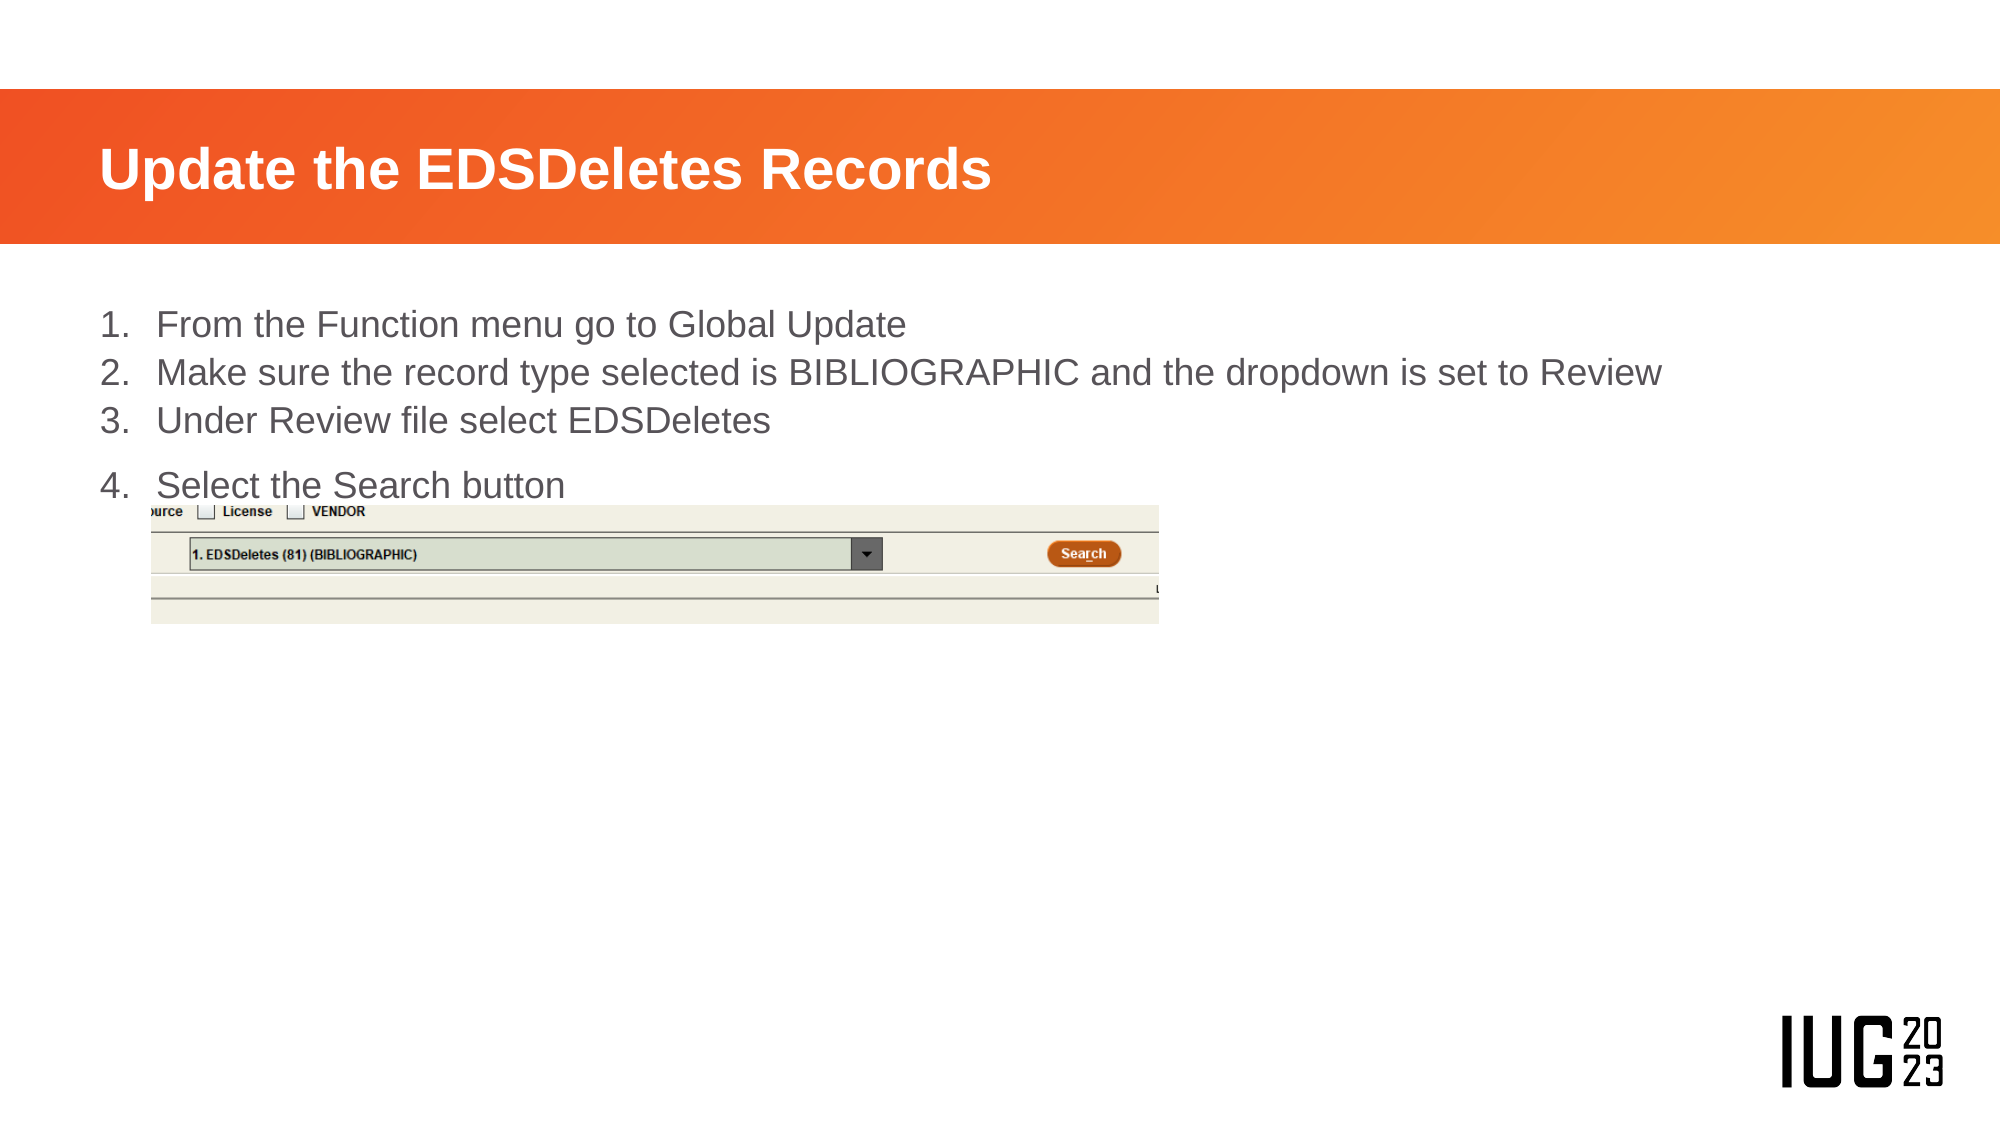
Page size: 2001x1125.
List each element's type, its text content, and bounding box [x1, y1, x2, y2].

picture [151, 505, 1159, 624]
title Update the EDSDeletes Records [84, 110, 1903, 232]
picture [1776, 1011, 1948, 1092]
list From the Function menu go to Global Update Make sure the record type selected is BIBLIOGRAPHIC and the dropdown is set to Review Under Review file select EDSDeletes Select the Search button [84, 289, 1903, 1014]
